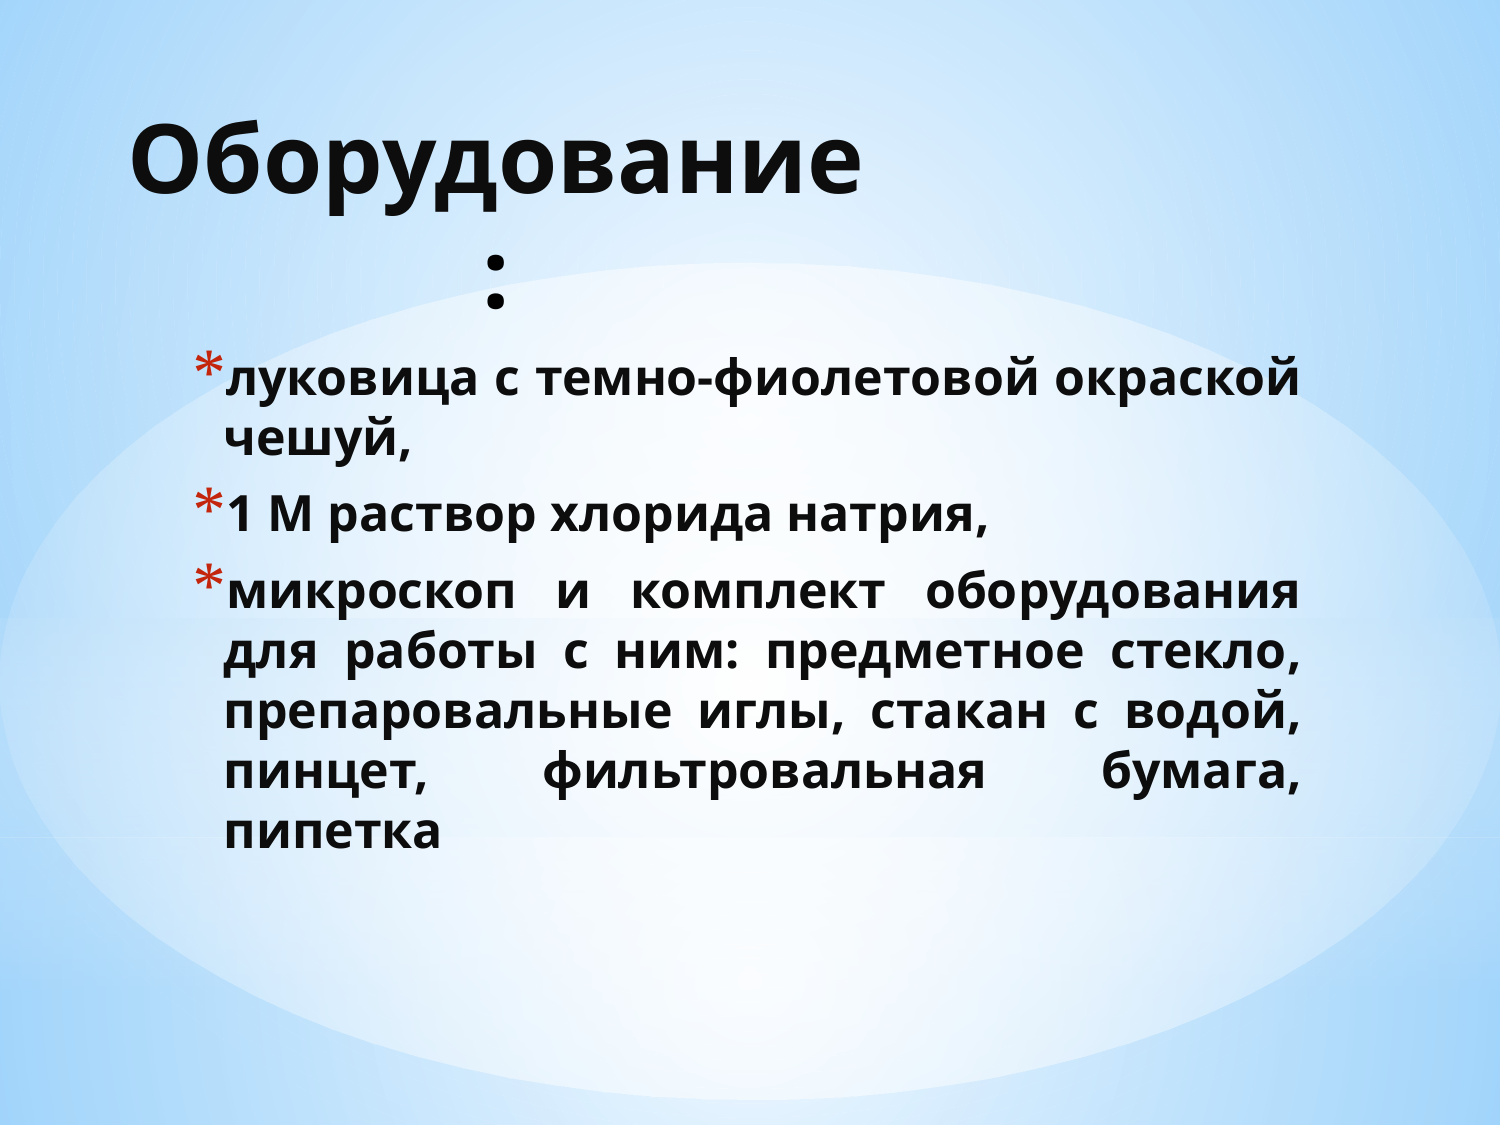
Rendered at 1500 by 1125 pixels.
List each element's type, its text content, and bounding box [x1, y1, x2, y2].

title Оборудование: [100, 90, 892, 278]
list луковица с темно-фиолетовой окраской чешуй, 1 М раствор хлорида натрия, микроскоп и комплект оборудования для работы с ним: предметное стекло, препаровальные иглы, стакан с водой, пинцет, фильтровальная бумага, пипетка [171, 338, 1317, 909]
